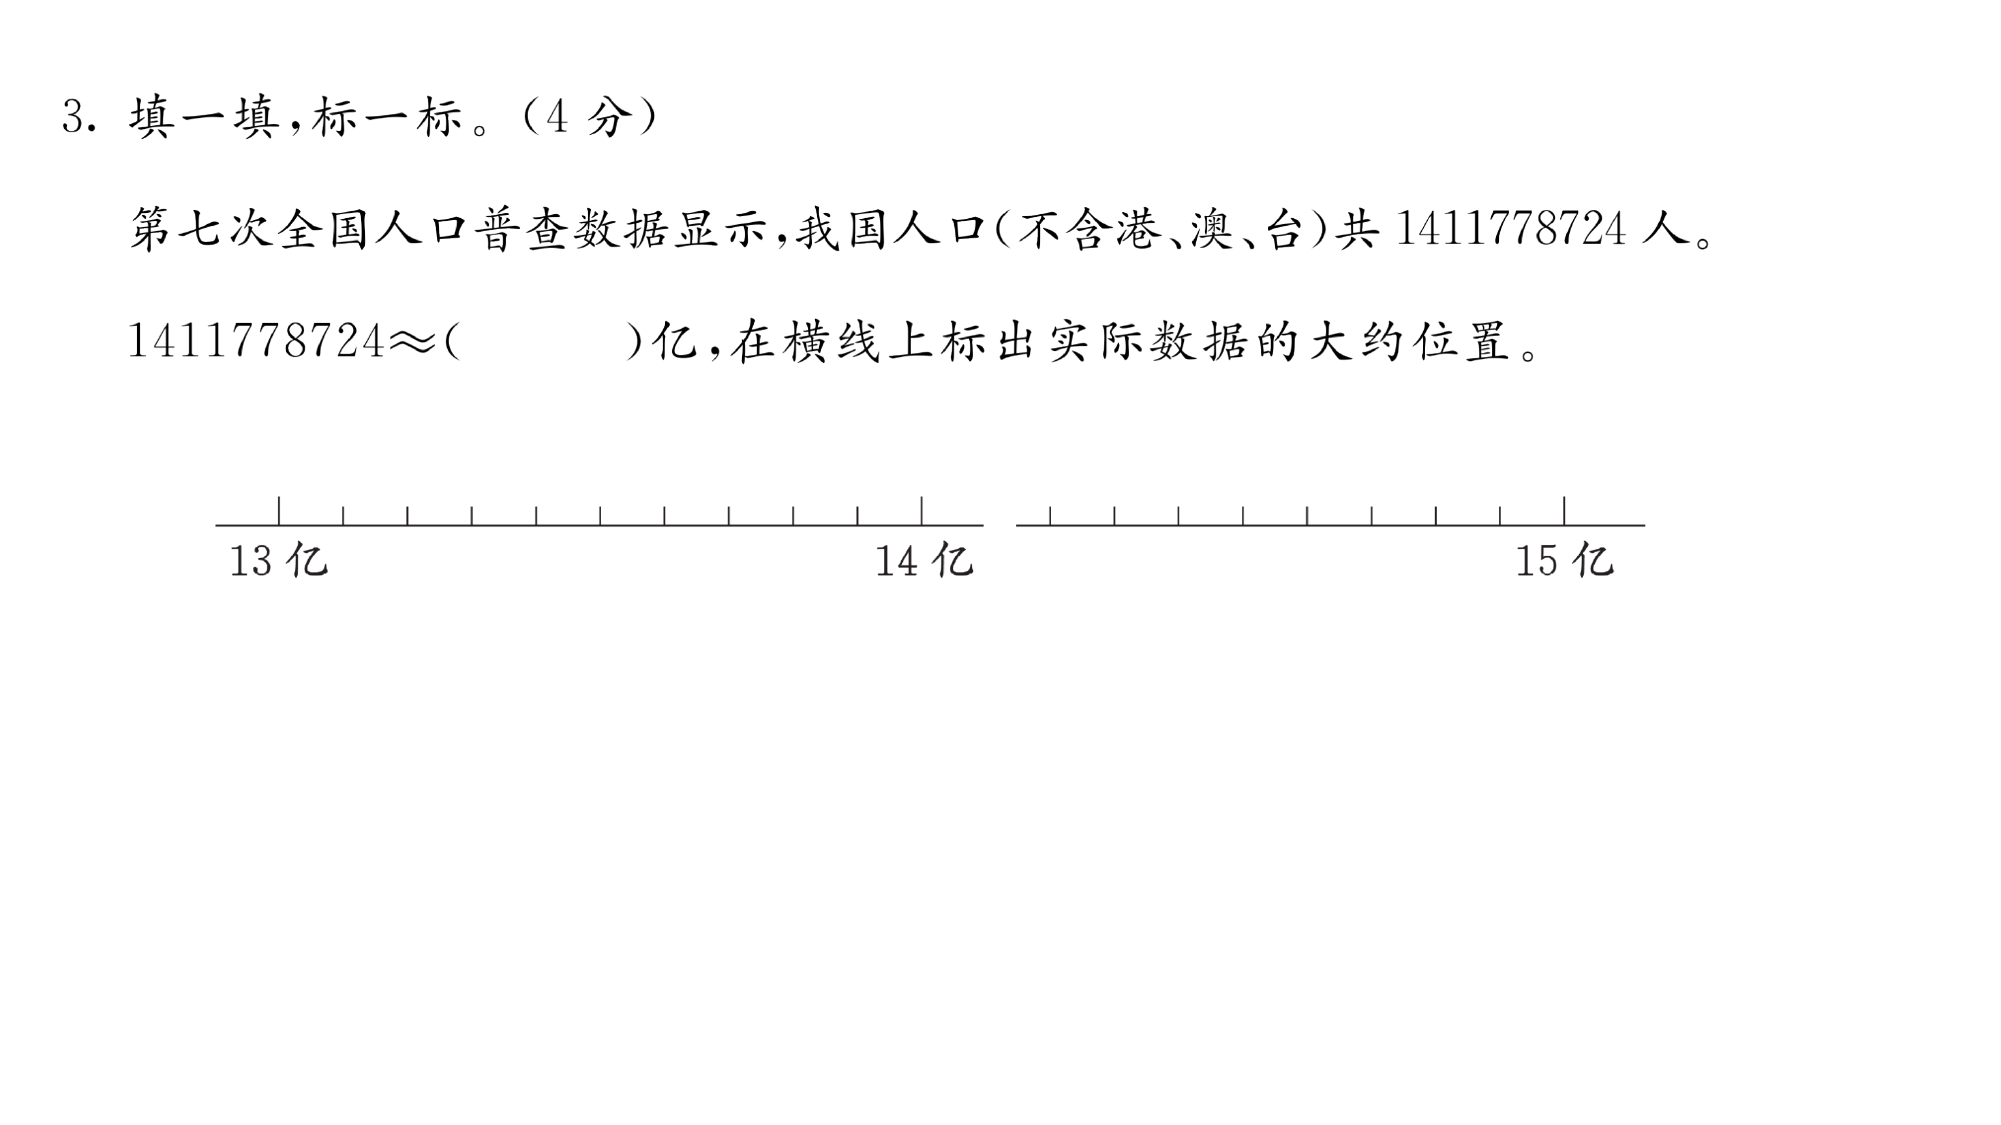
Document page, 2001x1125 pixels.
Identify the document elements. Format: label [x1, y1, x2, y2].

picture [58, 58, 1949, 616]
